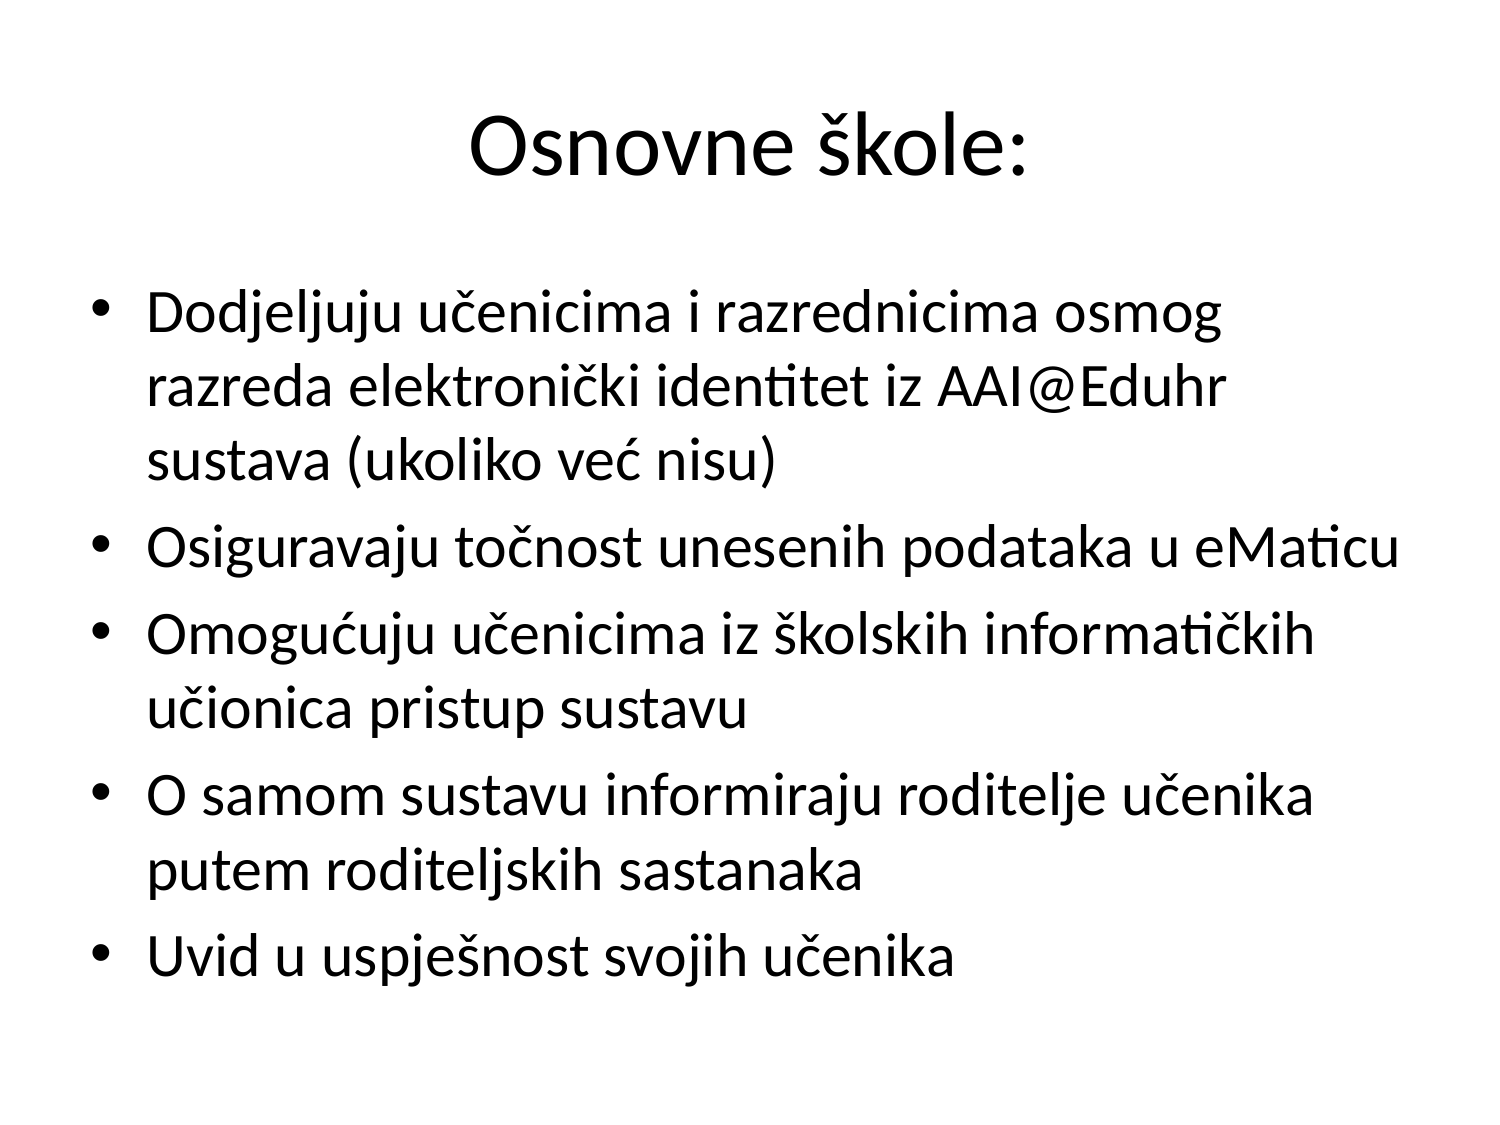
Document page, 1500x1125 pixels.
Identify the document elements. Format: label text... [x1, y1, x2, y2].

list Dodjeljuju učenicima i razrednicima osmog razreda elektronički identitet iz AAI@Eduhr sustava (ukoliko već nisu) Osiguravaju točnost unesenih podataka u eMaticu Omogućuju učenicima iz školskih informatičkih učionica pristup sustavu O samom sustavu informiraju roditelje učenika putem roditeljskih sastanaka Uvid u uspješnost svojih učenika [75, 262, 1425, 1005]
title Osnovne škole: [75, 45, 1425, 233]
